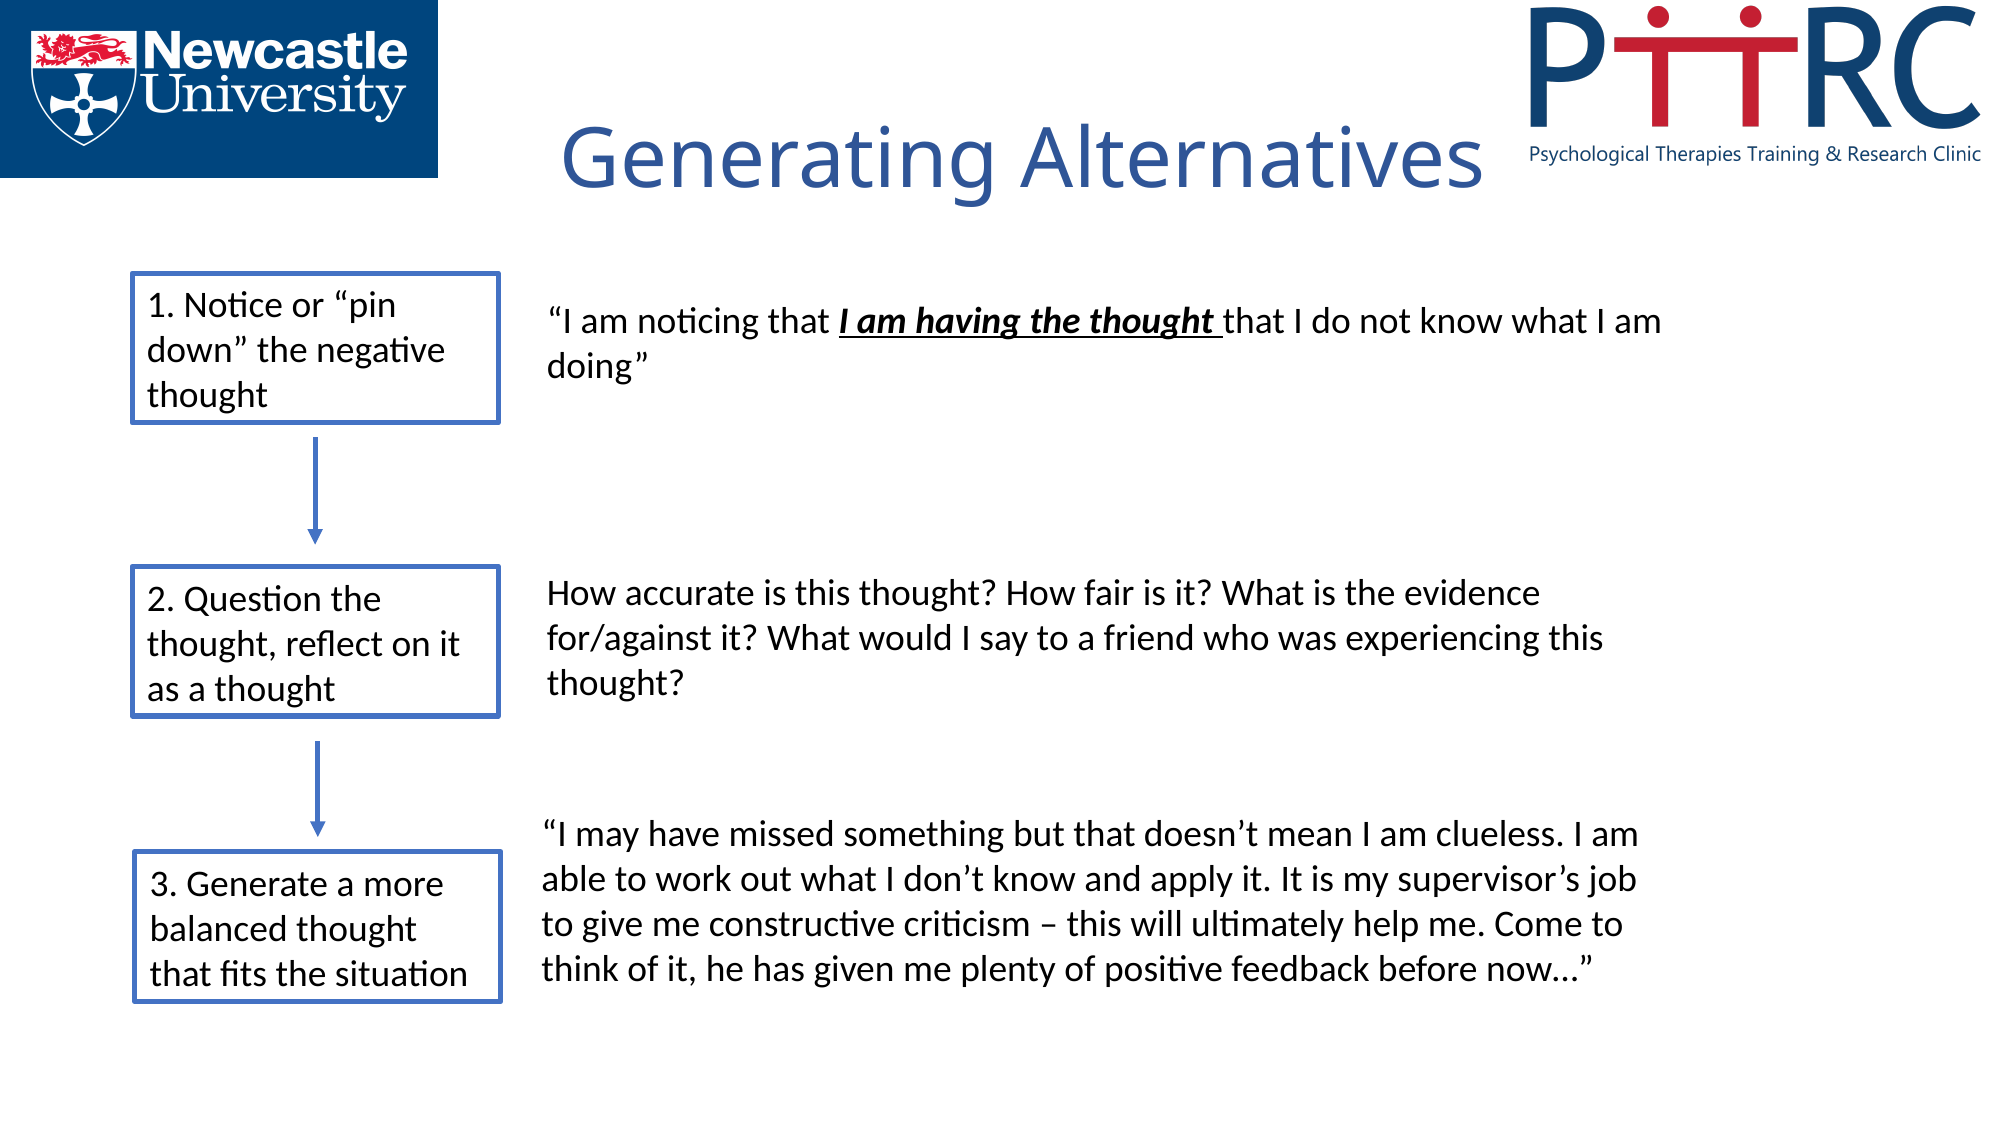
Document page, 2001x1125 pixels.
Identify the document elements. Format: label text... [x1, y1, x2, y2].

text_box “I am noticing that I am having the thought that I do not know what I am doing” [532, 288, 1688, 394]
text_box 1. Notice or “pin down” the negative thought [132, 273, 499, 423]
picture [1523, 3, 1988, 168]
text_box 3. Generate a more balanced thought that fits the situation [134, 851, 501, 1002]
text_box “I may have missed something but that doesn’t mean I am clueless. I am able to work out what I don’t know and apply it. It is my supervisor’s job to give me constructive criticism – this will ultimately help me. Come to think of it, he has given me plenty of positive feedback before now…” [526, 801, 1683, 997]
text_box How accurate is this thought? How fair is it? What is the evidence for/against it? What would I say to a friend who was experiencing this thought? [532, 560, 1688, 710]
picture [0, 0, 438, 178]
text_box Generating Alternatives [455, 90, 1592, 213]
text_box 2. Question the thought, reflect on it as a thought [132, 566, 499, 717]
